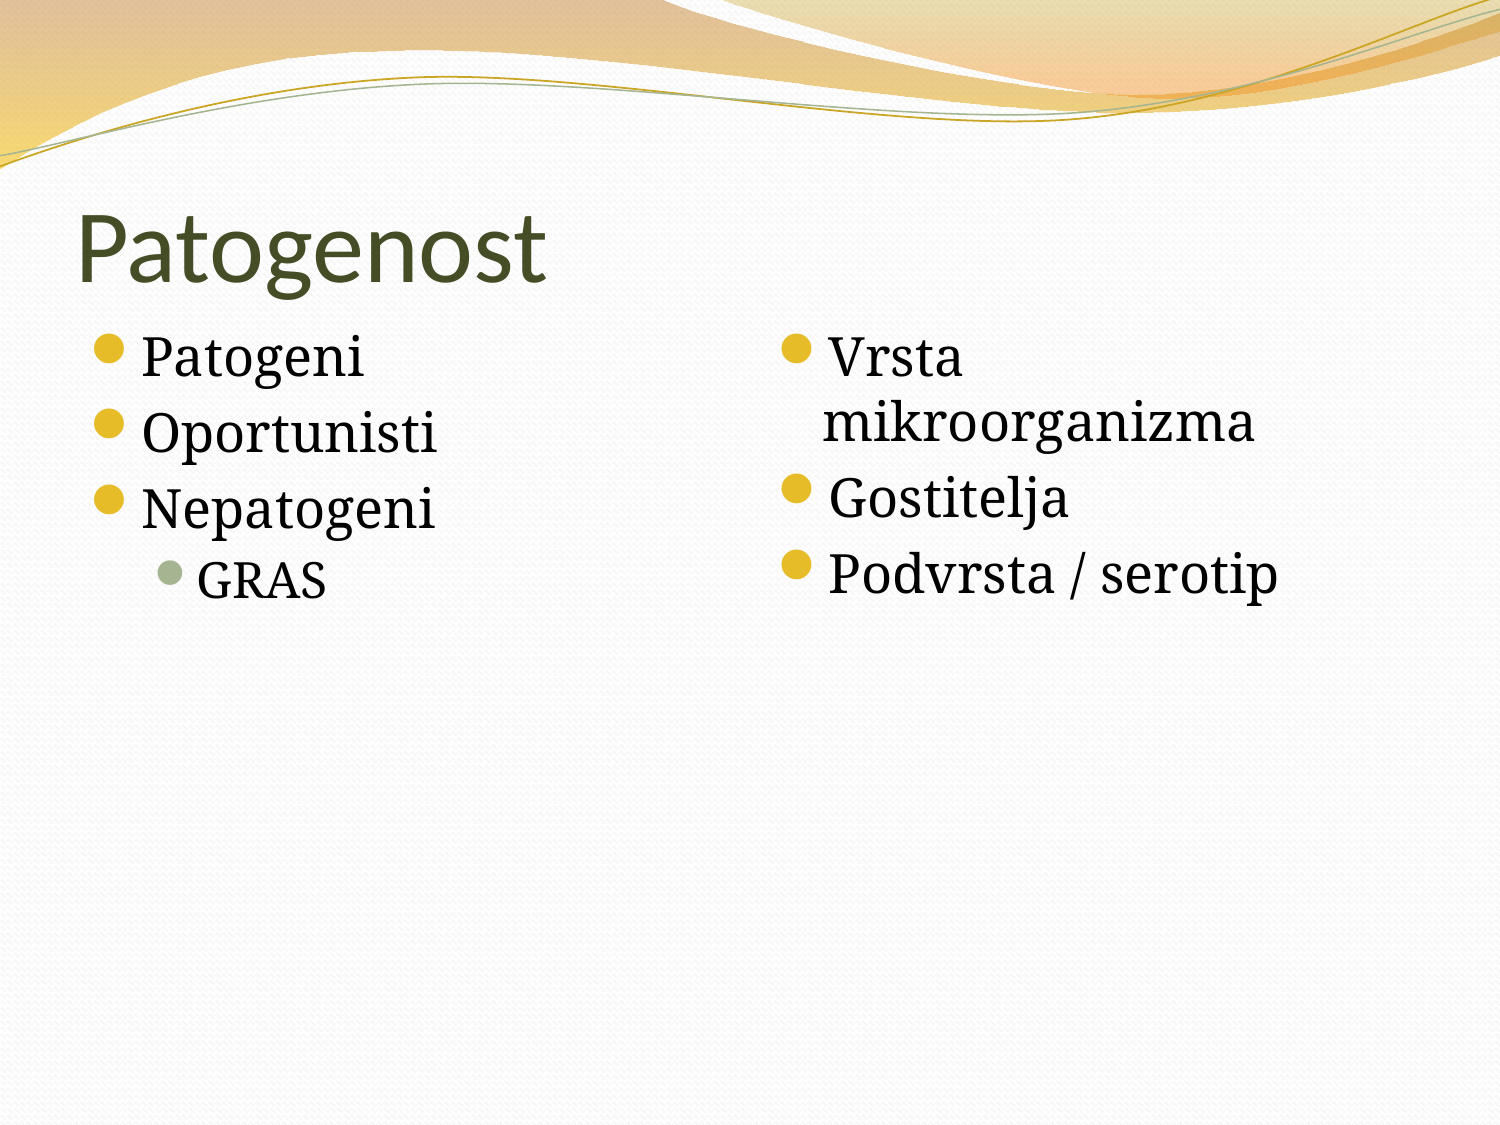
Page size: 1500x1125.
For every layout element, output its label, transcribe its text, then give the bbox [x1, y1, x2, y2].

title Patogenost [75, 115, 1425, 303]
list Vrsta mikroorganizma Gostitelja Podvrsta / serotip [762, 314, 1425, 1043]
list Patogeni Oportunisti Nepatogeni GRAS [75, 314, 738, 1043]
